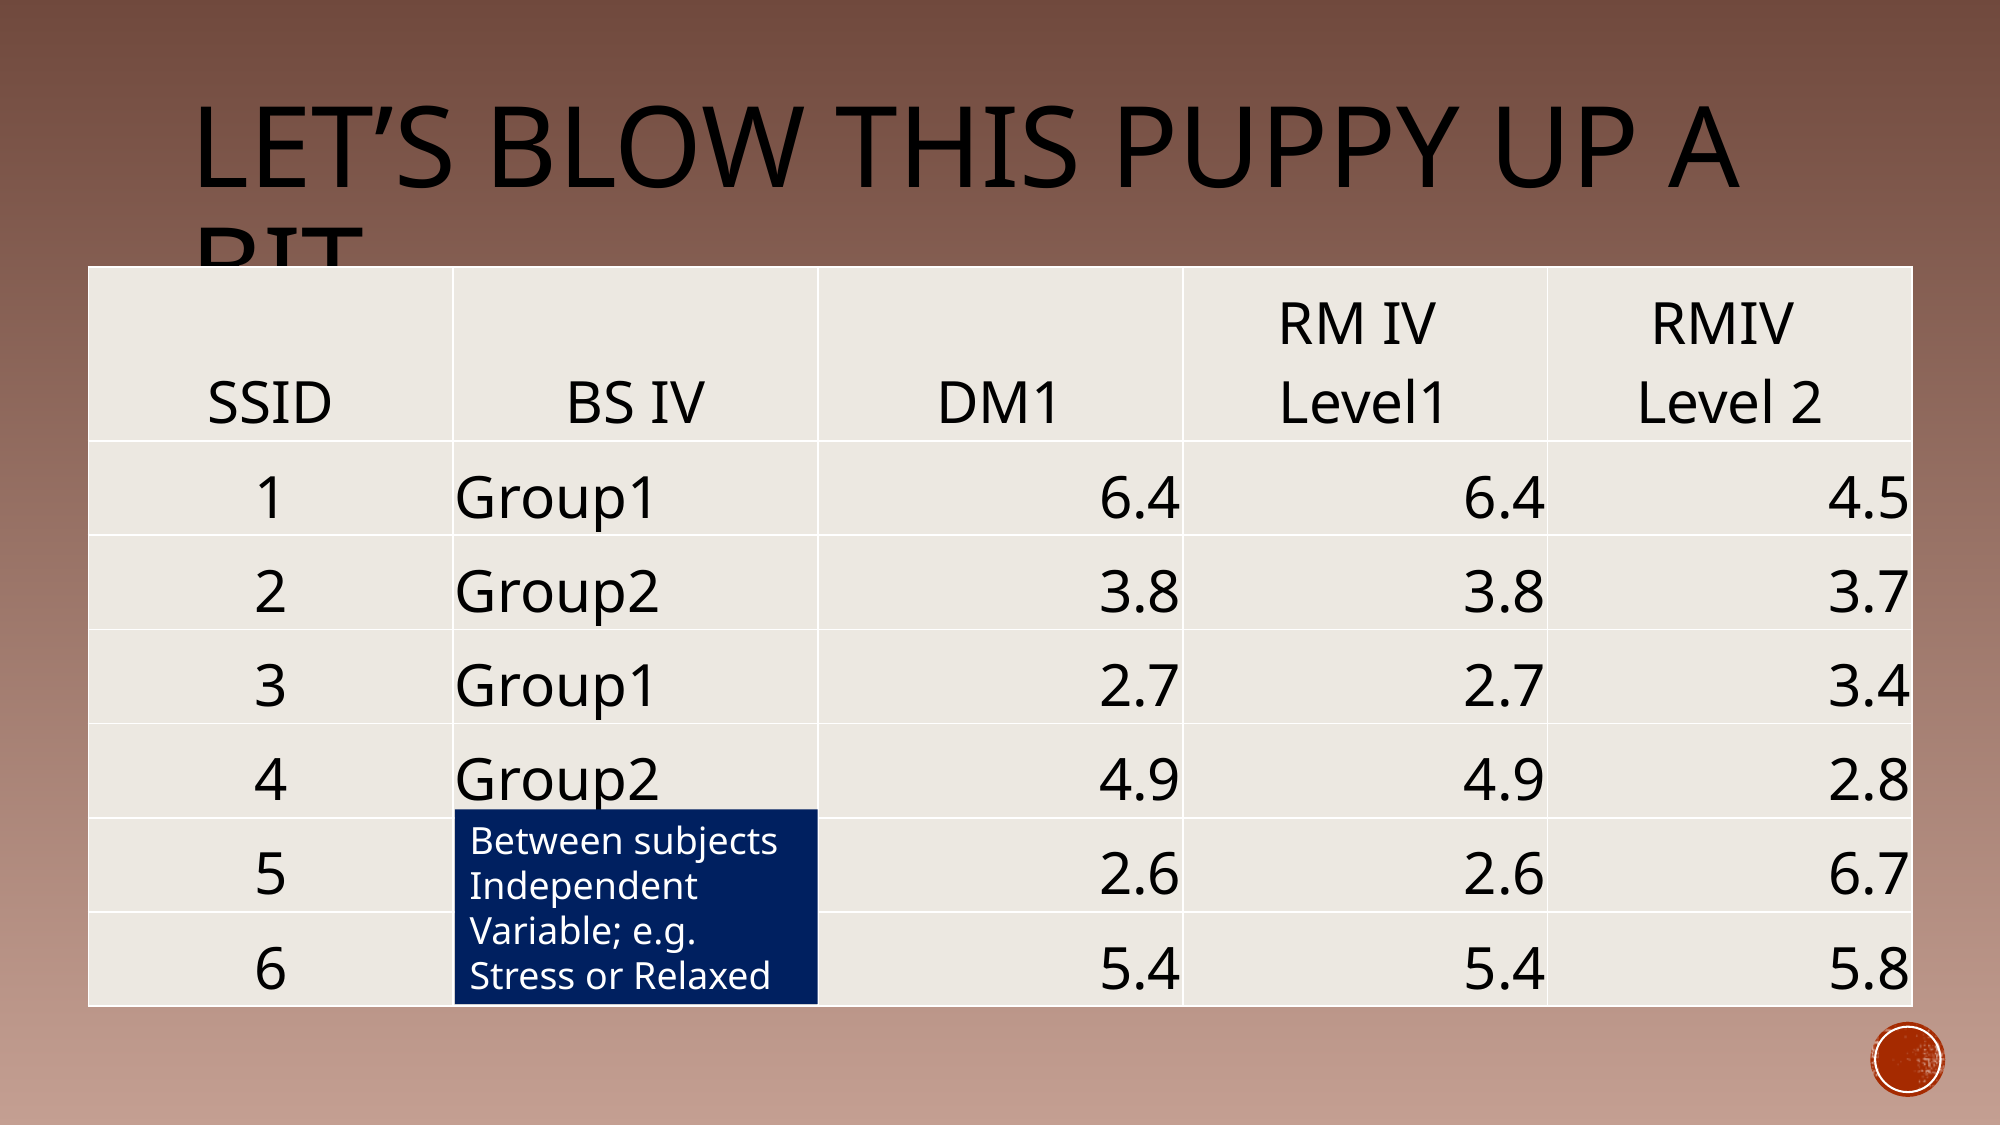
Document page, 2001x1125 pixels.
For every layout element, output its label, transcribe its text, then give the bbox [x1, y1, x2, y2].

table_cell Group2 [454, 536, 817, 629]
table_cell 5 [89, 819, 452, 911]
table_cell 5.4 [1184, 913, 1547, 1005]
table_cell 3.7 [1548, 536, 1911, 629]
table_cell 5.8 [1548, 913, 1911, 1005]
table_cell 6.4 [1184, 442, 1547, 534]
table_cell 2.7 [819, 630, 1182, 723]
table_cell 4.5 [1548, 442, 1911, 534]
table_cell 2.7 [1184, 630, 1547, 723]
table_cell 1 [89, 442, 452, 534]
table_header DM1 [819, 268, 1182, 440]
table_cell 4 [89, 724, 452, 817]
table_cell 4.9 [1184, 724, 1547, 817]
table_header SSID [89, 268, 452, 440]
text_box Between subjects Independent Variable; e.g. Stress or Relaxed [454, 809, 818, 1005]
table_header RMIV Level 2 [1548, 268, 1911, 440]
title Let’s blow this puppy up a bit [175, 79, 1826, 266]
table_cell Group2 [454, 724, 817, 809]
table_header BS IV [454, 268, 817, 440]
table_cell 6 [89, 913, 452, 1005]
table_cell 3.8 [819, 536, 1182, 629]
table_cell 6.4 [819, 442, 1182, 534]
table_cell Group1 [454, 630, 817, 723]
table_cell 4.9 [819, 724, 1182, 817]
table_cell 6.7 [1548, 819, 1911, 911]
table_cell 2.6 [1184, 819, 1547, 911]
table_cell 2 [89, 536, 452, 629]
table_cell 2.6 [819, 819, 1182, 911]
table_cell 5.4 [819, 913, 1182, 1005]
table_cell 3.8 [1184, 536, 1547, 629]
table_cell Group1 [454, 442, 817, 534]
table_cell 3.4 [1548, 630, 1911, 723]
table_cell 2.8 [1548, 724, 1911, 817]
table_cell 3 [89, 630, 452, 723]
table_header RM IV Level1 [1184, 268, 1547, 440]
